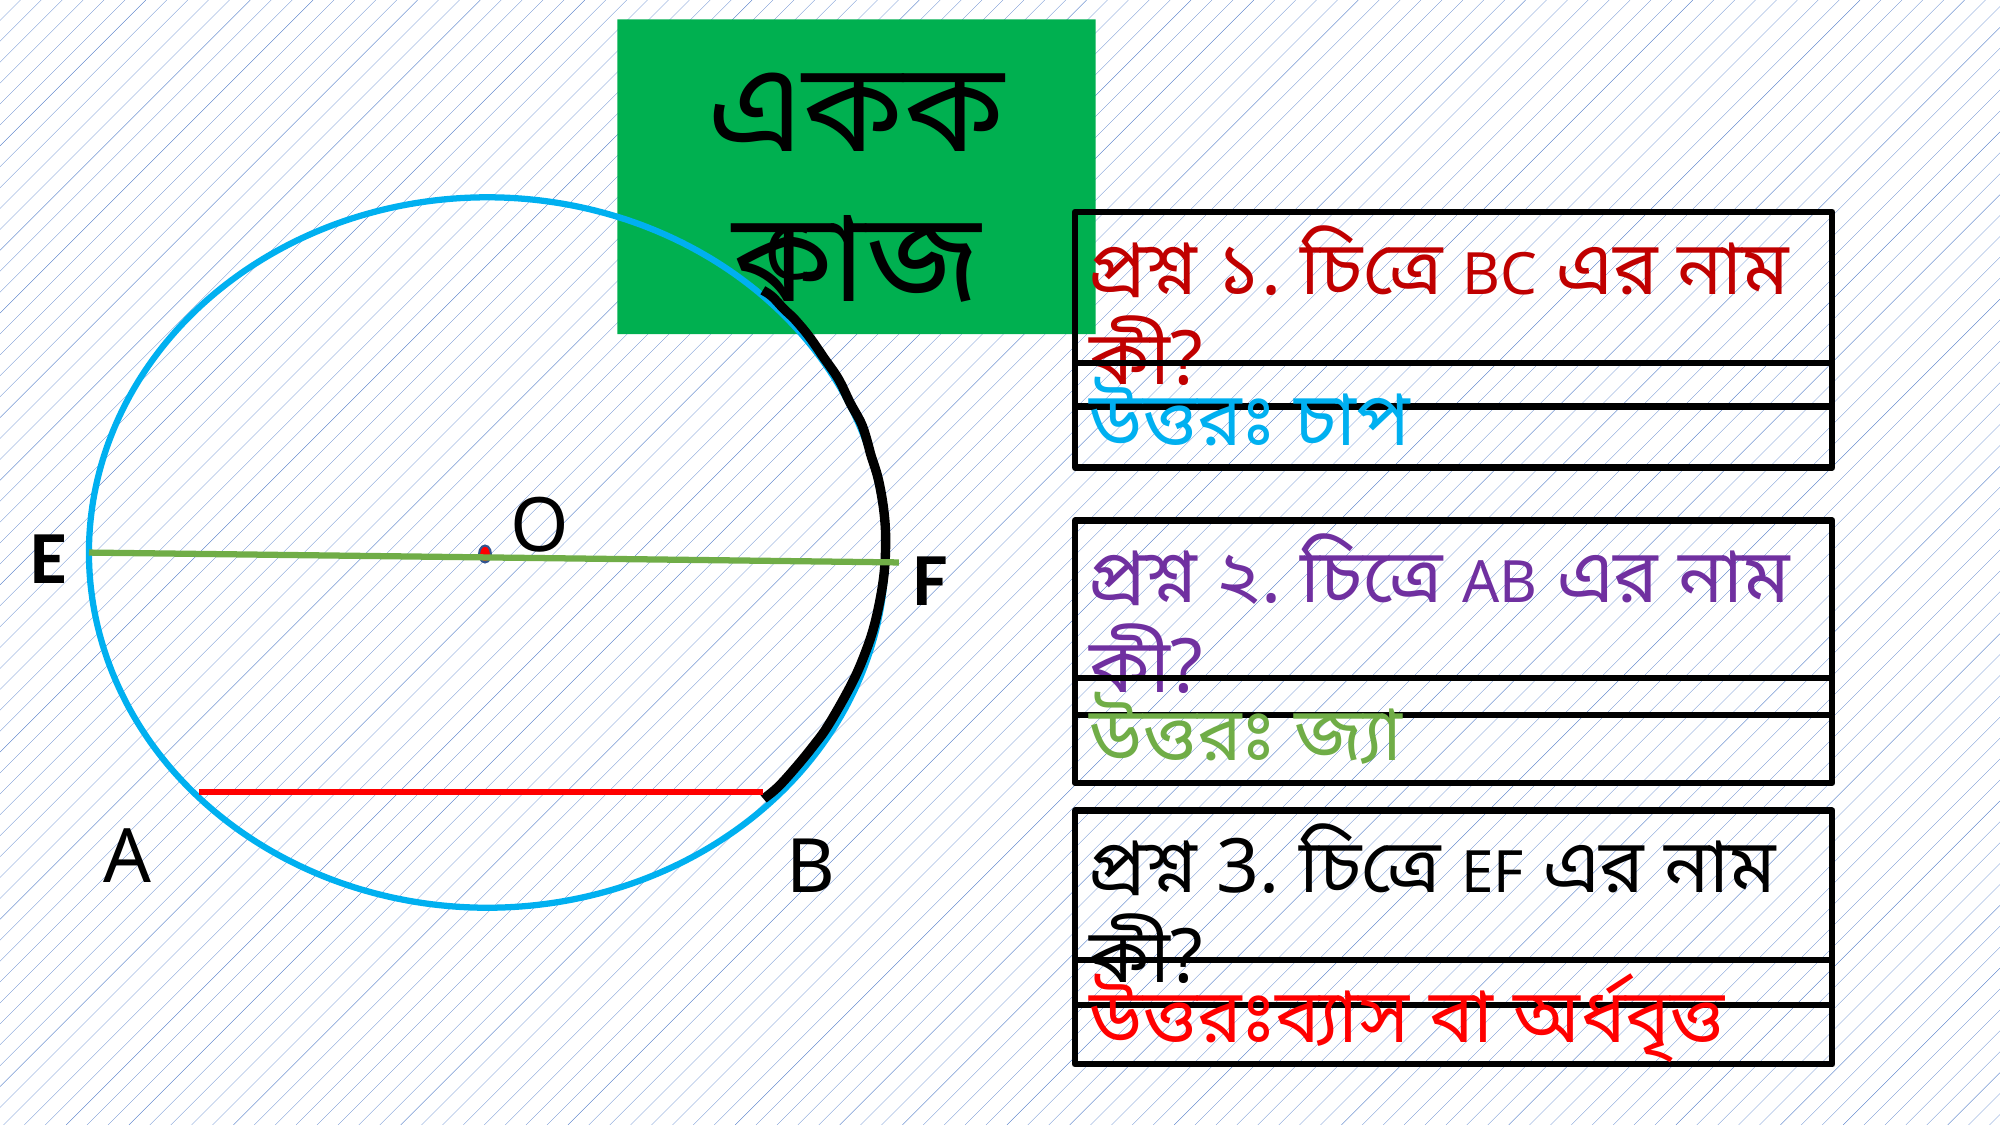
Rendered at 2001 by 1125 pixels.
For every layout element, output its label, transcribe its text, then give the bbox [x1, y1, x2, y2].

text_box [92, 563, 887, 909]
text_box B [771, 809, 899, 915]
text_box [92, 196, 764, 552]
text_box উত্তরঃ চাপ [1074, 362, 1833, 468]
text_box প্রশ্ন 3. চিত্রে EF এর নাম কী? [1074, 810, 1833, 959]
text_box F [898, 522, 959, 628]
text_box [763, 564, 886, 800]
text_box O [495, 563, 590, 574]
text_box উত্তরঃব্যাস বা অর্ধবৃত্ত [1074, 959, 1833, 1065]
text_box প্রশ্ন ১. চিত্রে BC এর নাম কী? [1074, 211, 1833, 362]
text_box E [15, 500, 100, 606]
text_box O [495, 468, 590, 552]
text_box A [88, 800, 217, 905]
text_box [762, 289, 887, 552]
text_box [88, 552, 899, 563]
text_box [478, 544, 492, 552]
text_box উত্তরঃ জ্যা [1074, 678, 1833, 783]
text_box একক কাজ [617, 19, 1096, 335]
text_box C [749, 197, 878, 303]
text_box প্রশ্ন ২. চিত্রে AB এর নাম কী? [1074, 520, 1833, 678]
